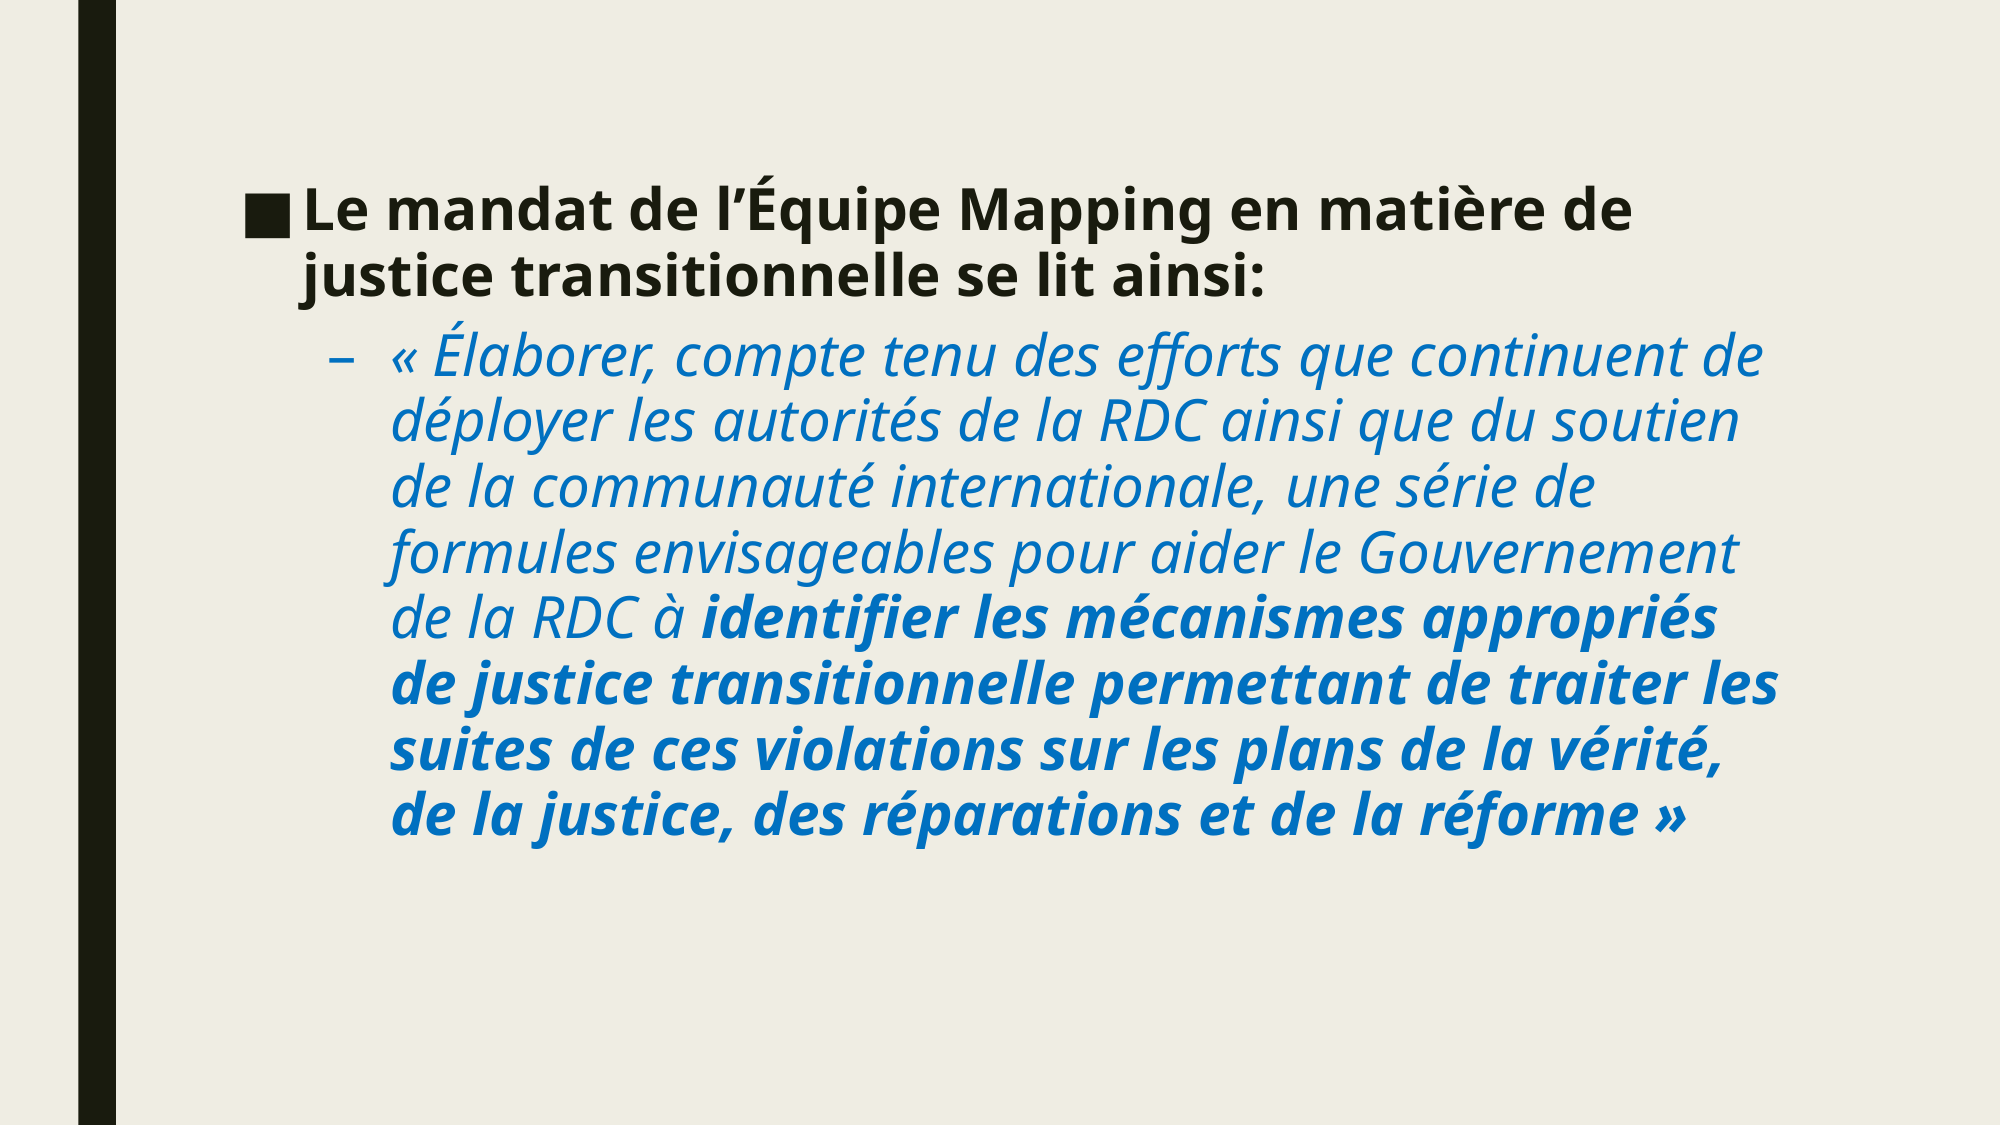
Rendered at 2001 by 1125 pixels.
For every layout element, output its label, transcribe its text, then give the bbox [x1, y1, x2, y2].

list Le mandat de l’Équipe Mapping en matière de justice transitionnelle se lit ainsi: « Élaborer, compte tenu des efforts que continuent de déployer les autorités de la RDC ainsi que du soutien de la communauté internationale, une série de formules envisageables pour aider le Gouvernement de la RDC à identifier les mécanismes appropriés de justice transitionnelle permettant de traiter les suites de ces violations sur les plans de la vérité, de la justice, des réparations et de la réforme » [225, 170, 1800, 963]
